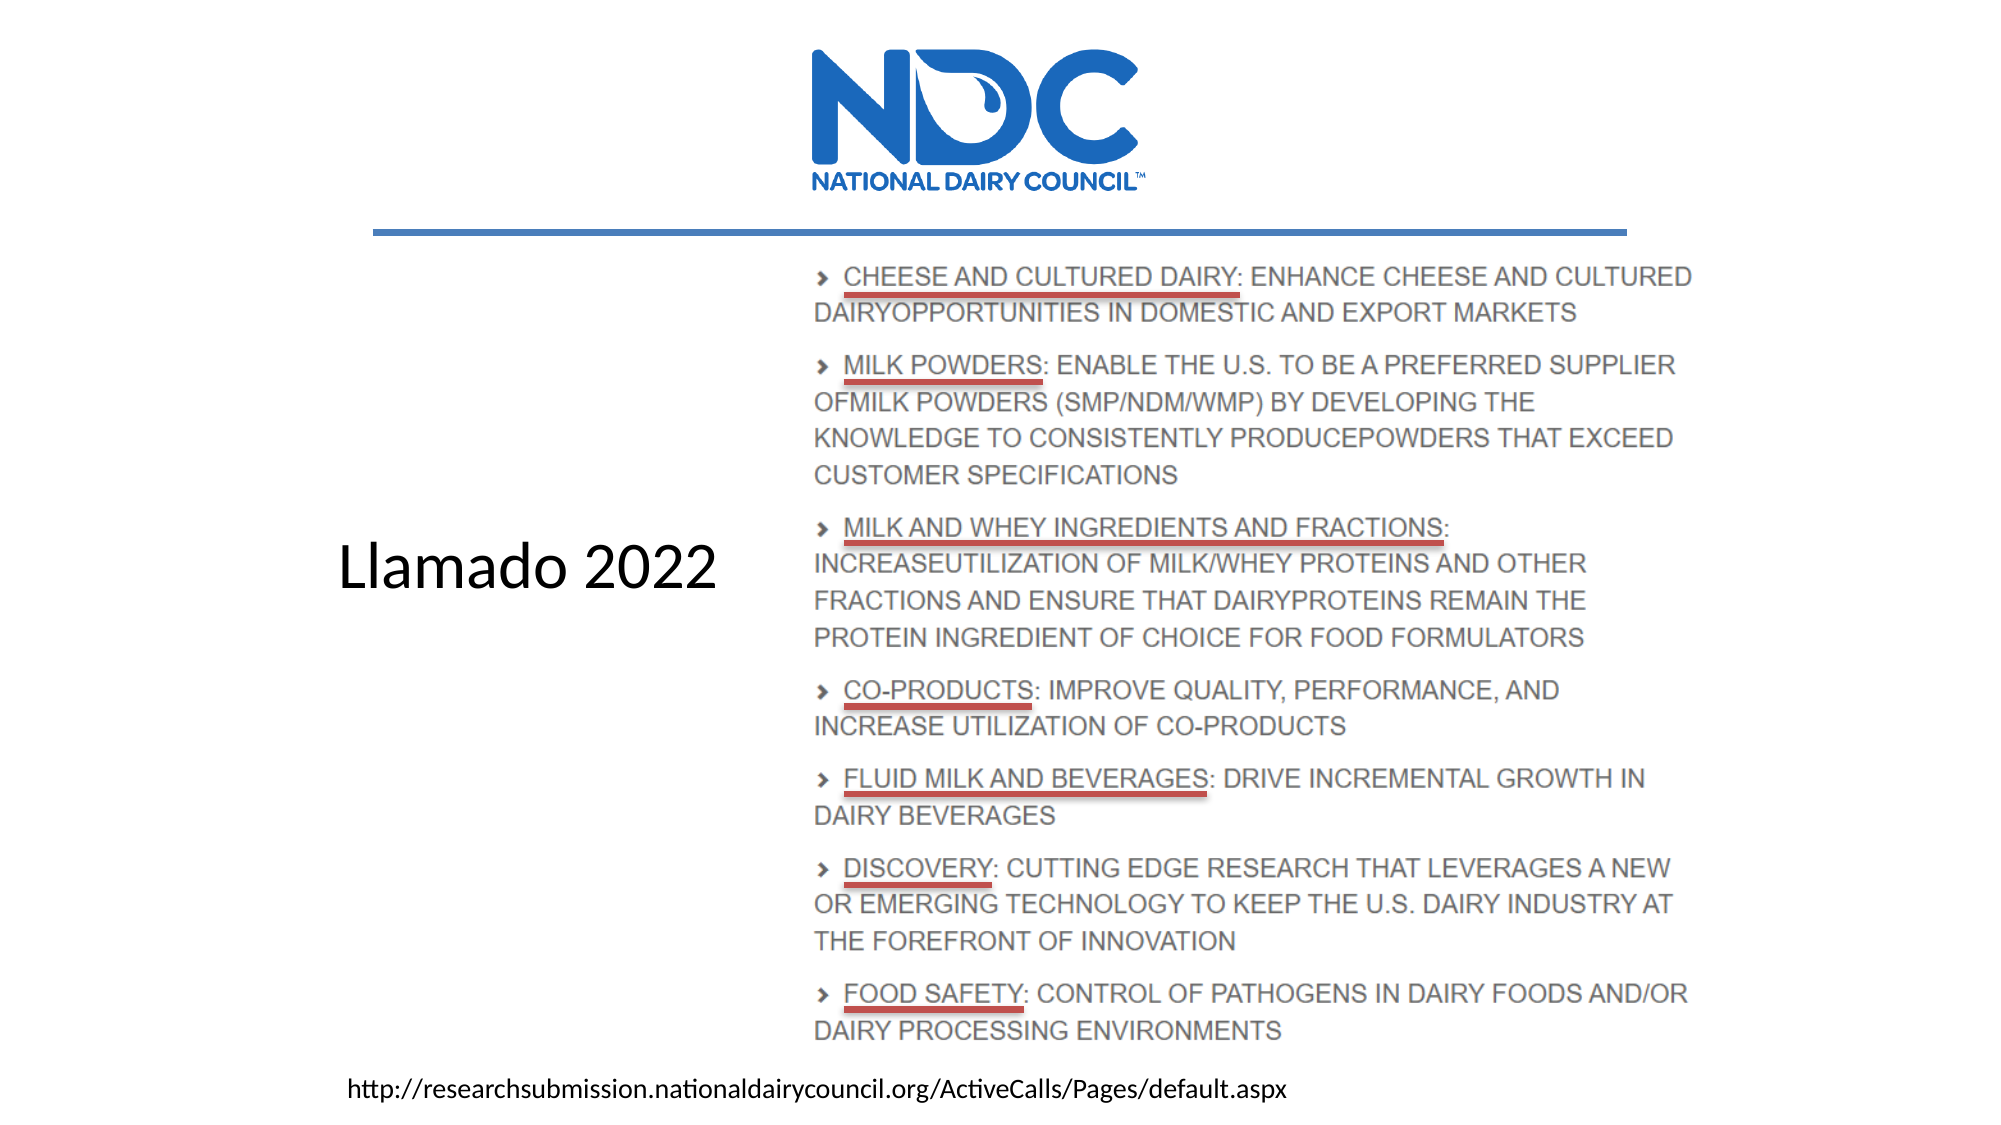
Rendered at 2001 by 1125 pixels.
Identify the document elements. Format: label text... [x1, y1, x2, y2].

text_box Llamado 2022 [290, 514, 767, 610]
picture [797, 33, 1160, 201]
picture [799, 253, 1710, 1058]
text_box http://researchsubmission.nationaldairycouncil.org/ActiveCalls/Pages/default.aspx [332, 1063, 1503, 1112]
